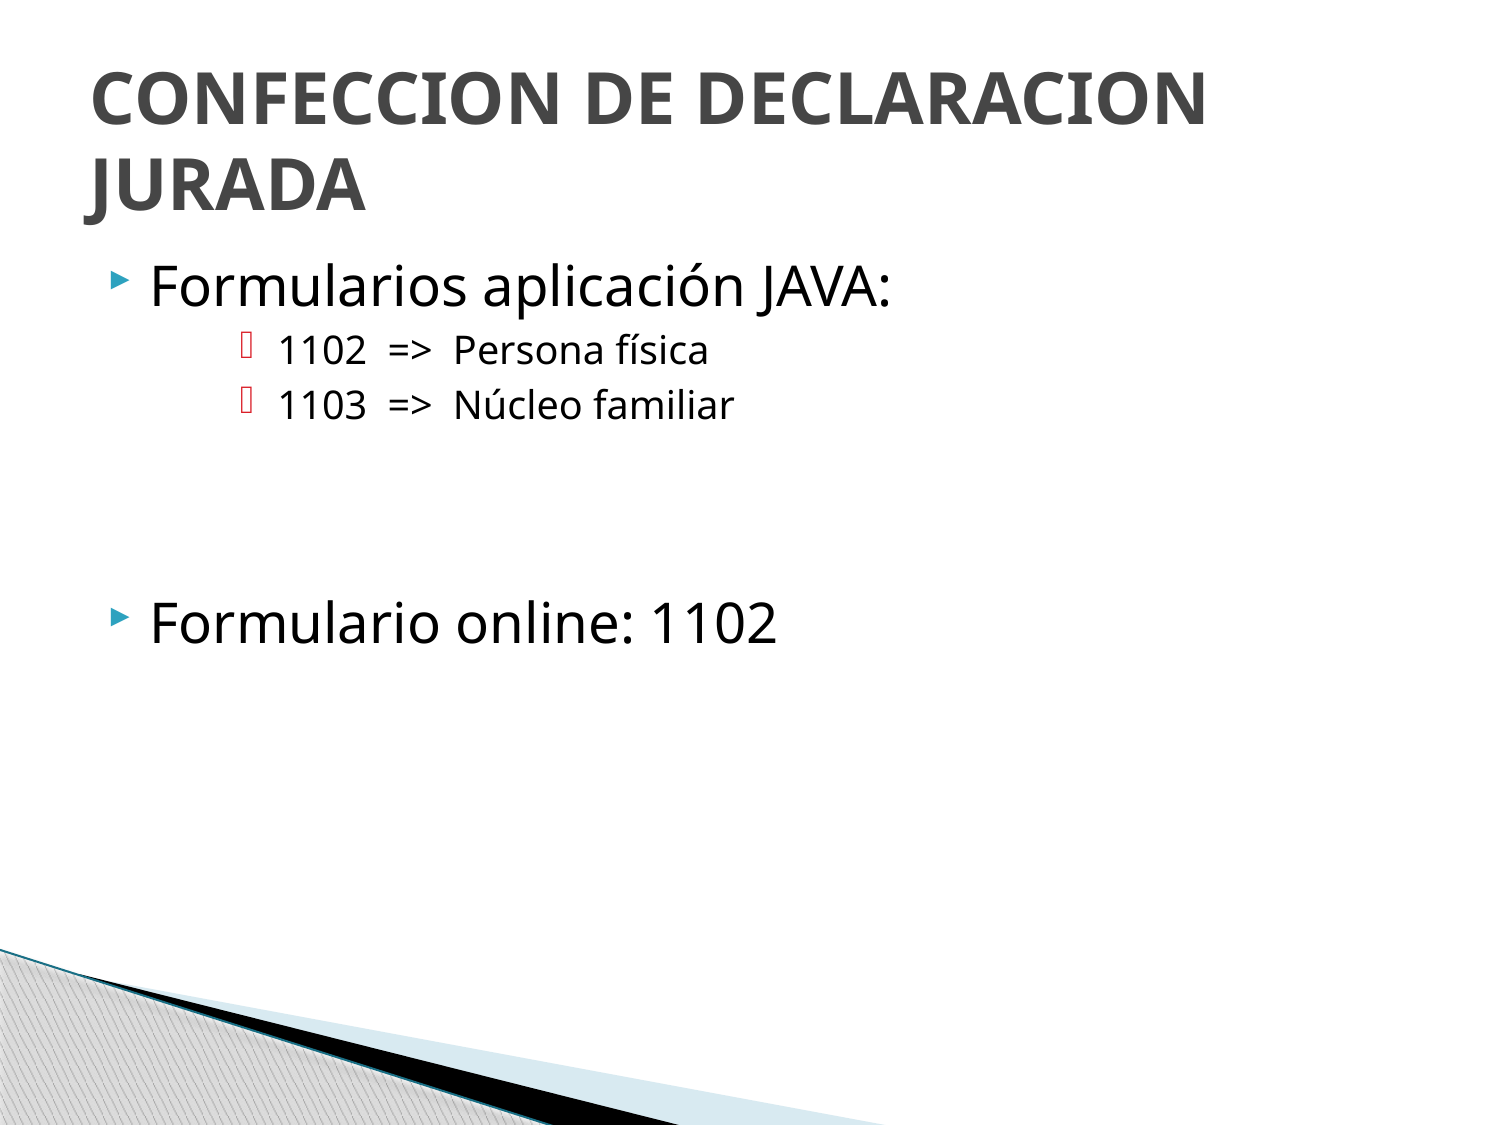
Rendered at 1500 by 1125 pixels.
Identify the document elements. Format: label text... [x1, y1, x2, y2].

title CONFECCION DE DECLARACION JURADA [75, 45, 1425, 233]
list Formularios aplicación JAVA: 1102 => Persona física 1103 => Núcleo familiar Formulario online: 1102 [75, 243, 1425, 986]
